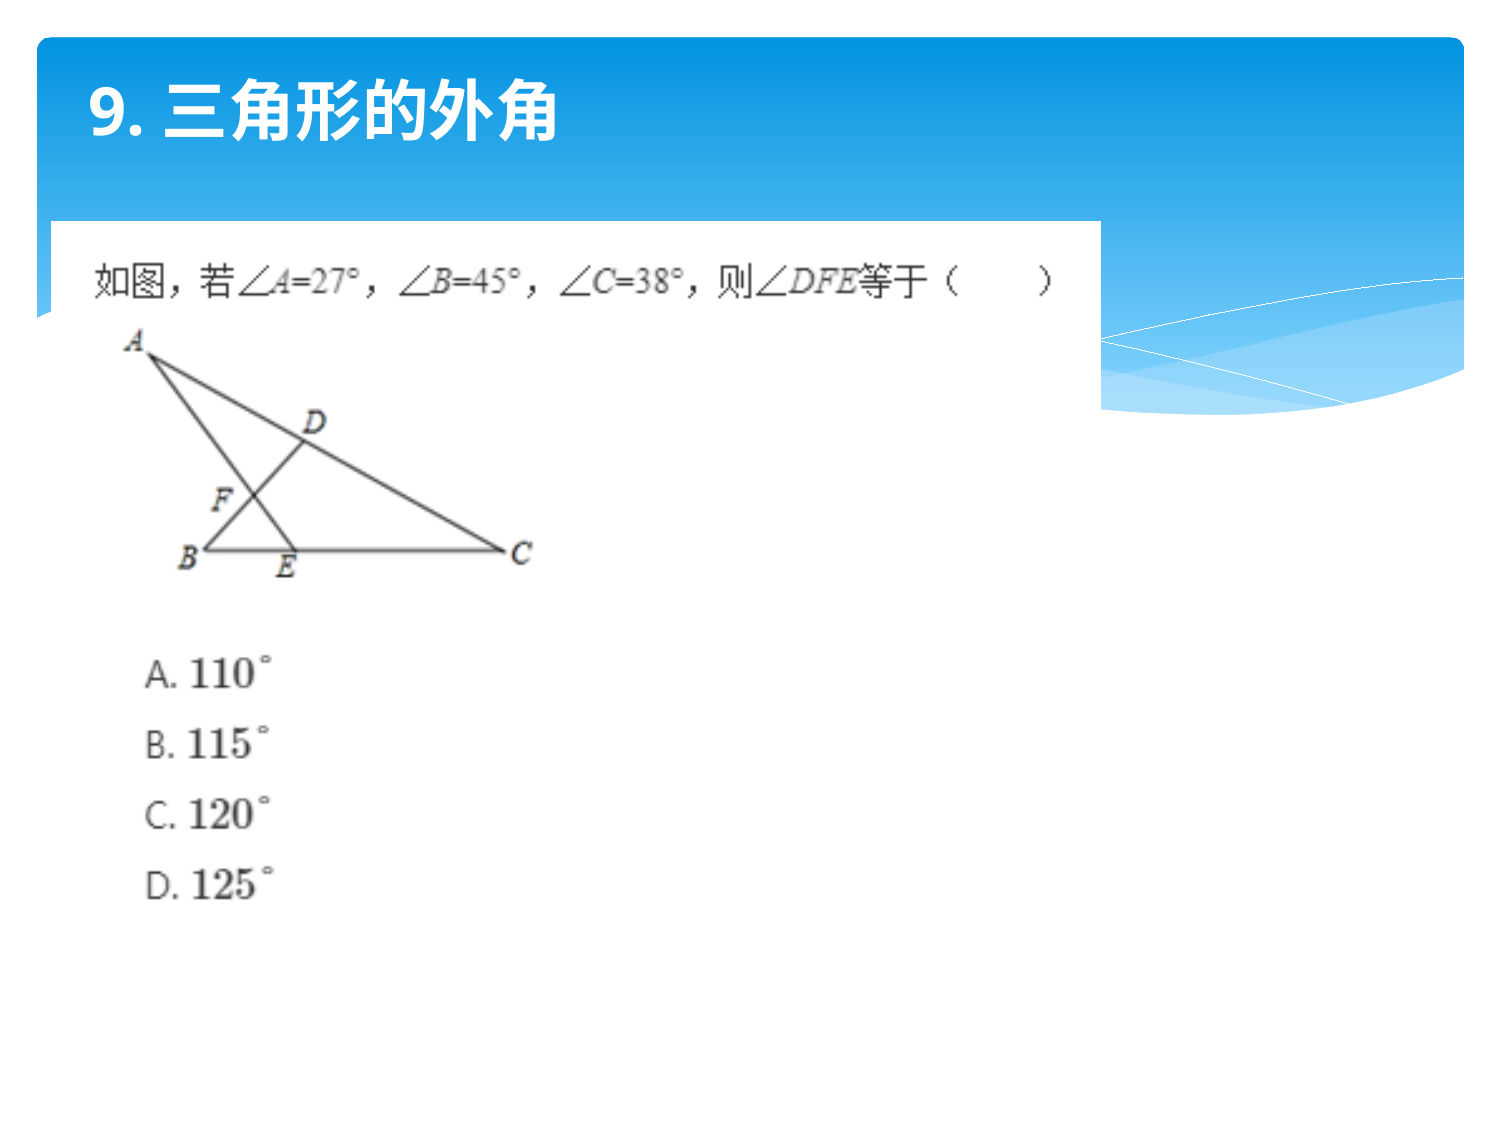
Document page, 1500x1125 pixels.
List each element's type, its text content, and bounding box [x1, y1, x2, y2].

text_box 9.三角形的外角 [73, 61, 821, 156]
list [51, 221, 1101, 940]
